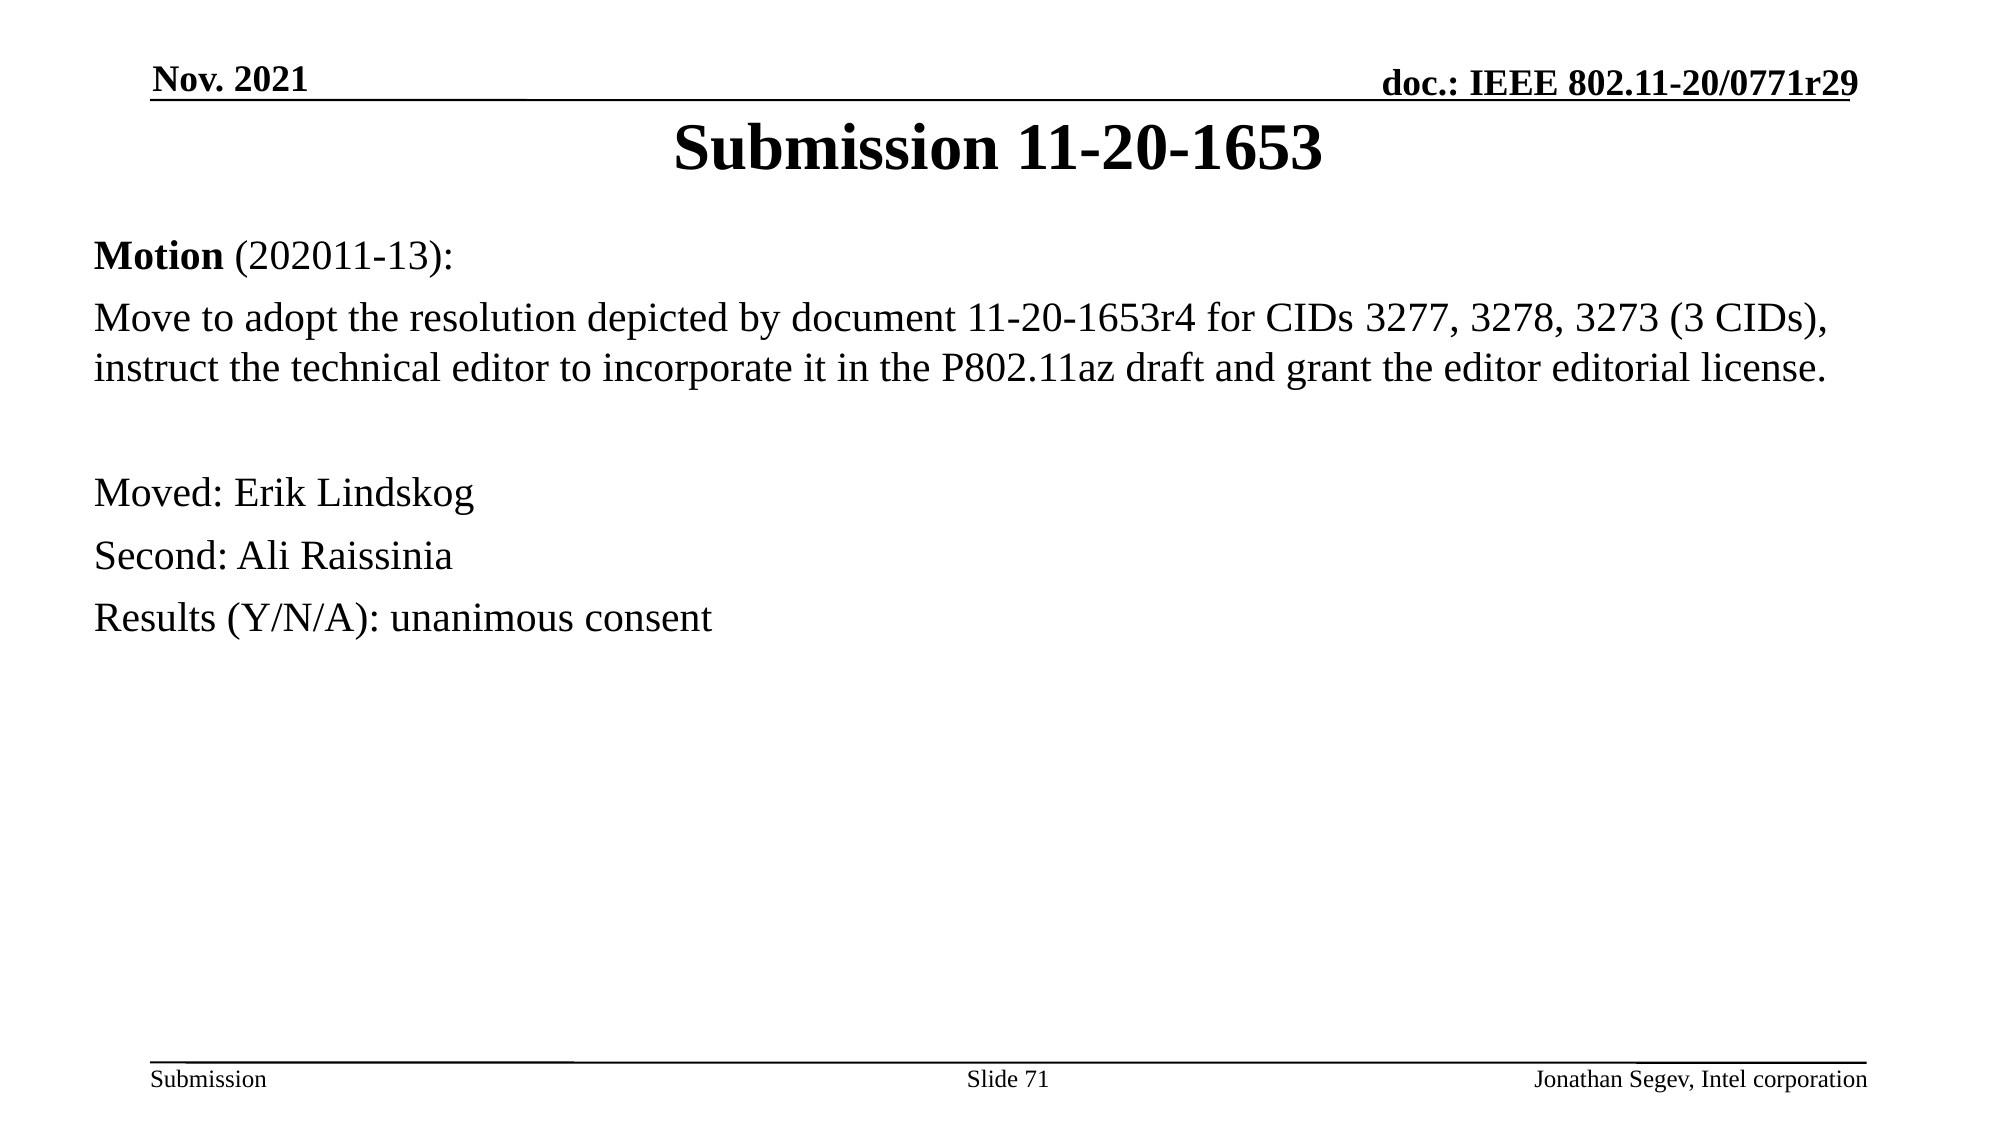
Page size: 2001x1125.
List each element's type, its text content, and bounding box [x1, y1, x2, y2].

title Submission 11-20-1653 [149, 112, 1850, 173]
footer Jonathan Segev, Intel corporation [1171, 1061, 1869, 1093]
slide_number Slide 71 [950, 1061, 1067, 1123]
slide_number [152, 54, 563, 100]
list Motion (202011-13): Move to adopt the resolution depicted by document 11-20-1653r4 for CIDs 3277, 3278, 3273 (3 CIDs), instruct the technical editor to incorporate it in the P802.11az draft and grant the editor editorial license. Moved: Erik Lindskog Second: Ali Raissinia Results (Y/N/A): unanimous consent [78, 219, 1922, 1000]
